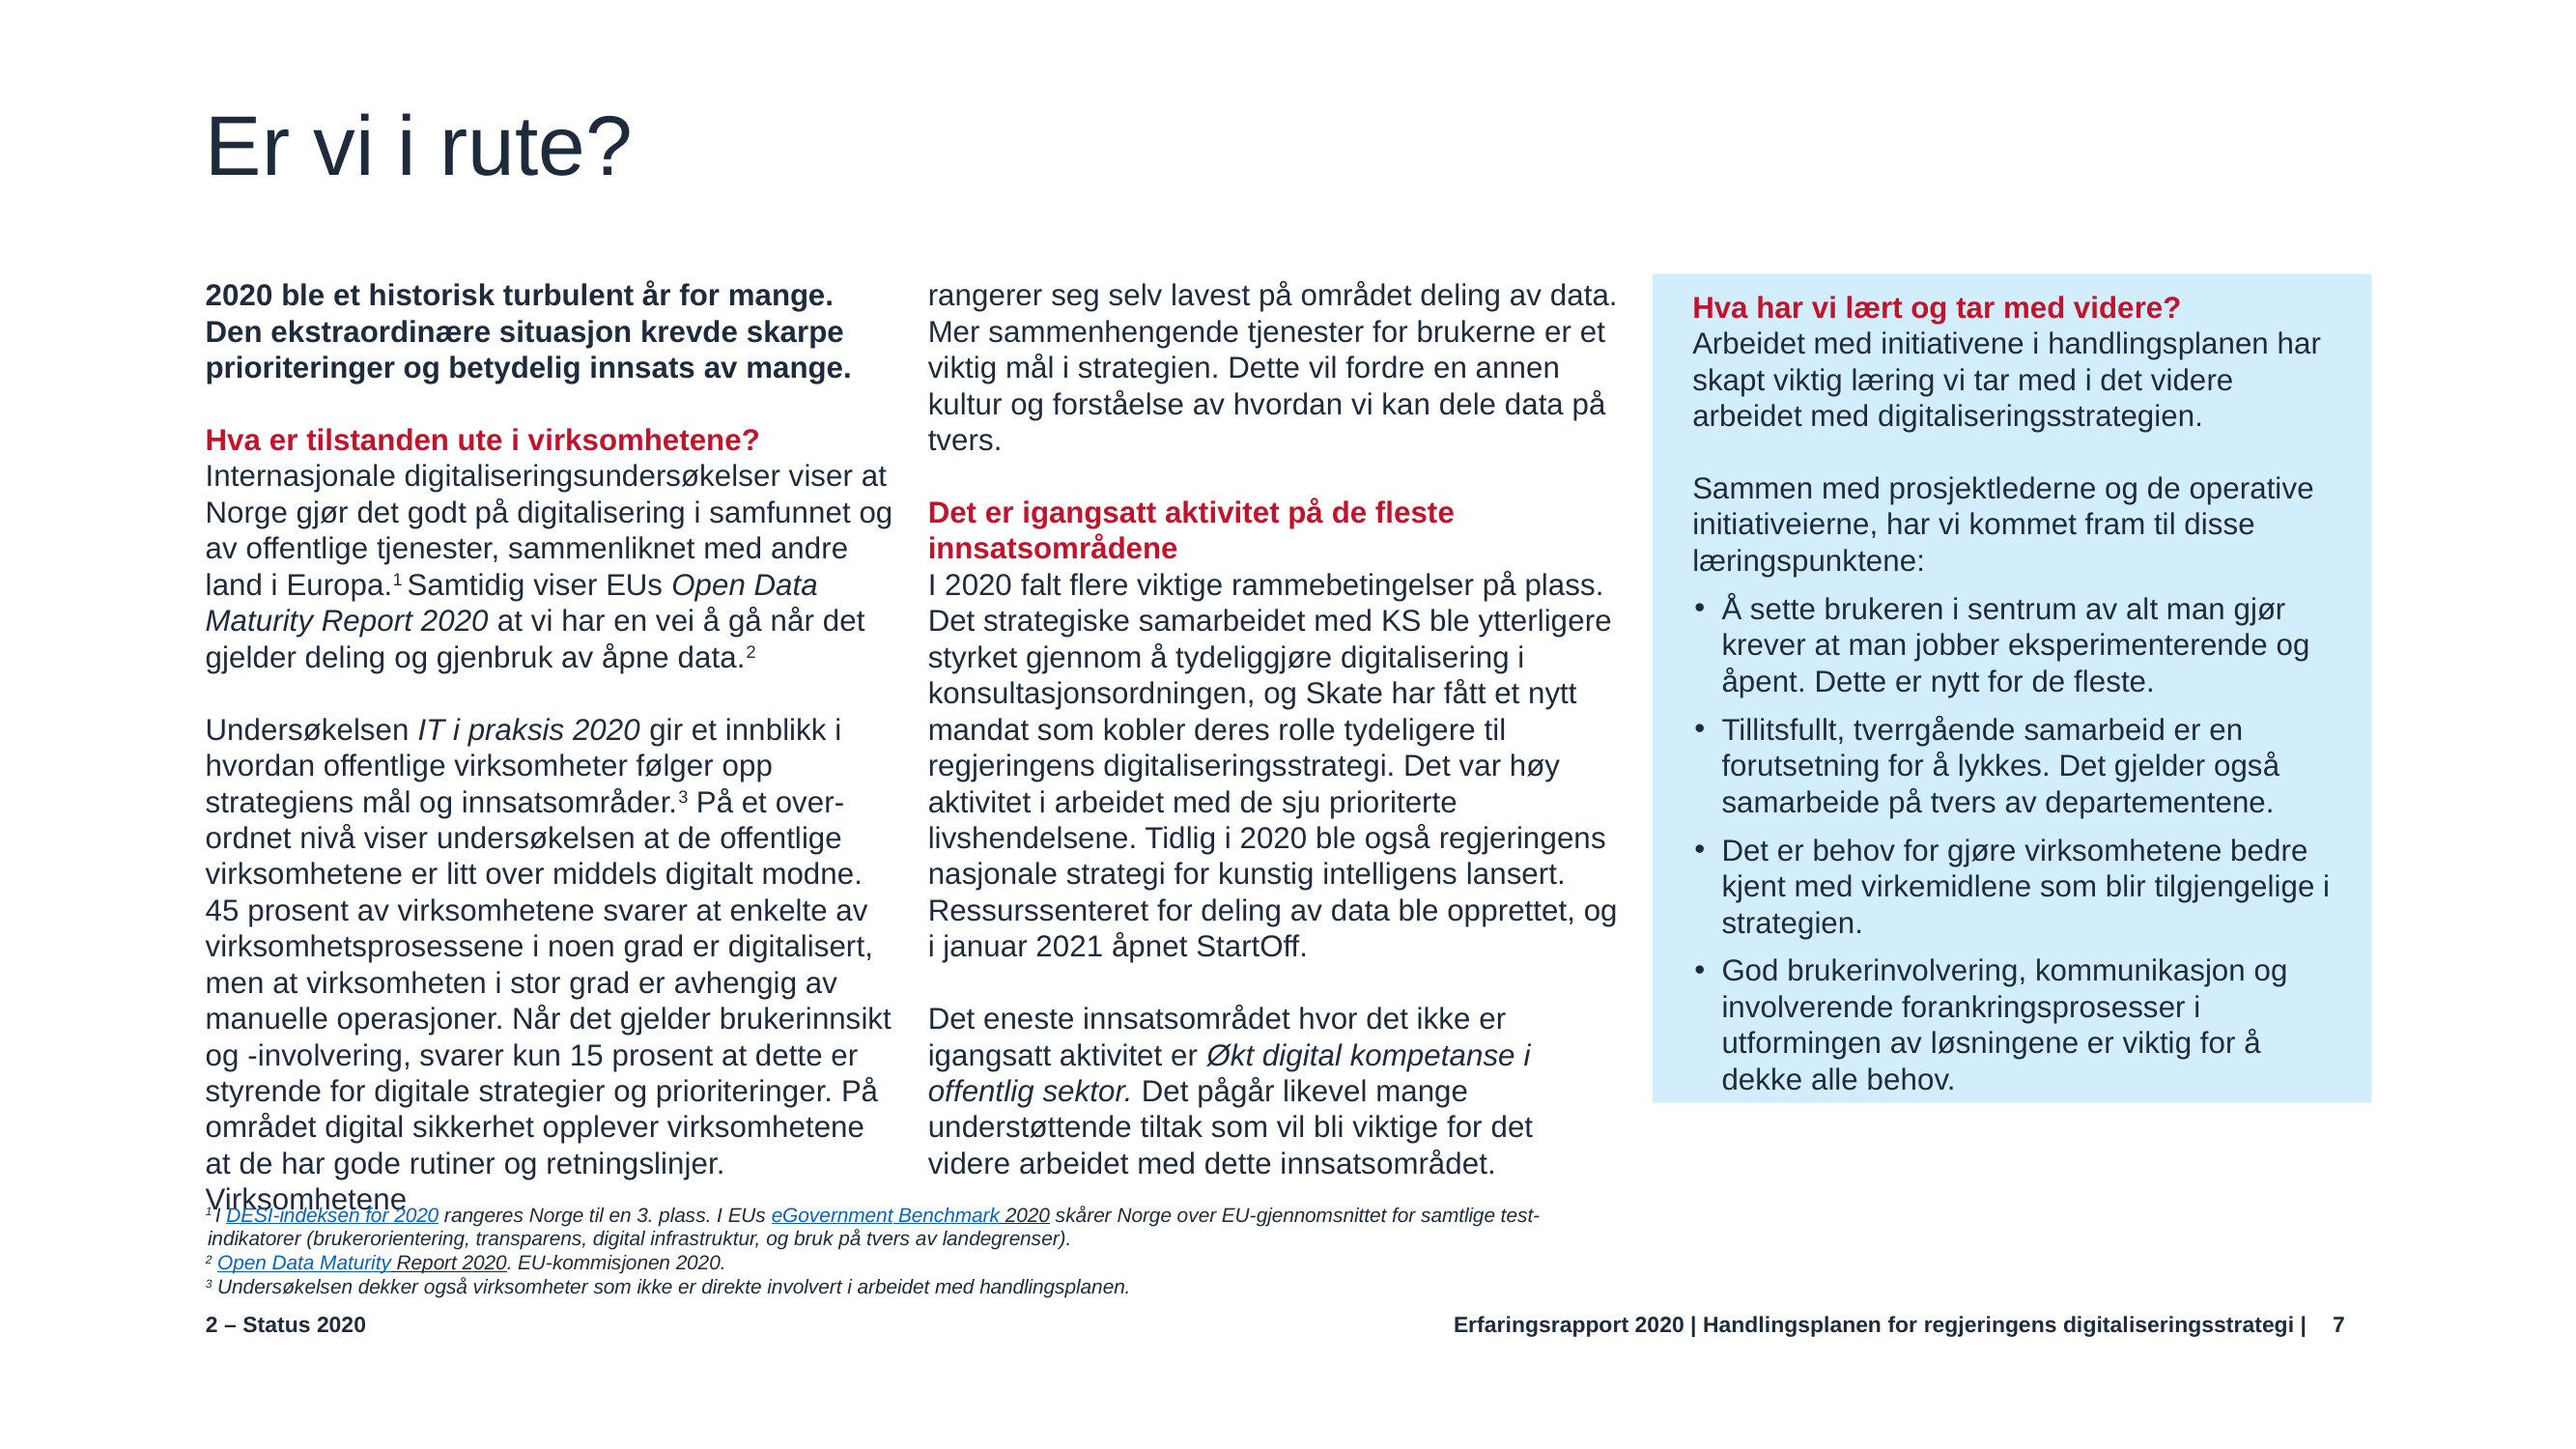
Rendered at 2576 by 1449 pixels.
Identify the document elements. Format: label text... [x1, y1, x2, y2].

list 2 – Status 2020 [205, 1310, 1437, 1363]
text_box 7 [2318, 1310, 2366, 1344]
text_box 1 I DESI-indeksen for 2020 rangeres Norge til en 3. plass. I EUs eGovernment Benchmark 2020 skårer Norge over EU-gjennomsnittet for samtlige test-indikatorer (brukerorientering, transparens, digital infrastruktur, og bruk på tvers av landegrenser). 2 Open Data Maturity Report 2020. EU-kommisjonen 2020. 3 Undersøkelsen dekker også virksomheter som ikke er direkte involvert i arbeidet med handlingsplanen. [205, 1202, 1597, 1299]
title Er vi i rute? [205, 101, 2101, 212]
text_box 2020 ble et historisk turbulent år for mange. Den ekstraordinære situasjon krevde skarpe prioriteringer og betydelig innsats av mange. Hva er tilstanden ute i virksomhetene? Internasjonale digitaliseringsundersøkelser viser at Norge gjør det godt på digitalisering i samfunnet og av offentlige tjenester, sammenliknet med andre land i Europa.1 Samtidig viser EUs Open Data Maturity Report 2020 at vi har en vei å gå når det gjelder deling og gjenbruk av åpne data.2 Undersøkelsen IT i praksis 2020 gir et innblikk i hvordan offentlige virksomheter følger opp strategiens mål og innsatsområder.3 På et over-ordnet nivå viser undersøkelsen at de offentlige virksomhetene er litt over middels digitalt modne. 45 prosent av virksomhetene svarer at enkelte av virksomhetsprosessene i noen grad er digitalisert, men at virksomheten i stor grad er avhengig av manuelle operasjoner. Når det gjelder brukerinnsikt og -involvering, svarer kun 15 prosent at dette er styrende for digitale strategier og prioriteringer. På området digital sikkerhet opplever virksomhetene at de har gode rutiner og retningslinjer. Virksomhetene rangerer seg selv lavest på området deling av data. Mer sammenhengende tjenester for brukerne er et viktig mål i strategien. Dette vil fordre en annen kultur og forståelse av hvordan vi kan dele data på tvers. Det er igangsatt aktivitet på de fleste innsatsområdene I 2020 falt flere viktige rammebetingelser på plass. Det strategiske samarbeidet med KS ble ytterligere styrket gjennom å tydeliggjøre digitalisering i konsultasjonsordningen, og Skate har fått et nytt mandat som kobler deres rolle tydeligere til regjeringens digitaliseringsstrategi. Det var høy aktivitet i arbeidet med de sju prioriterte livshendelsene. Tidlig i 2020 ble også regjeringens nasjonale strategi for kunstig intelligens lansert. Ressurssenteret for deling av data ble opprettet, og i januar 2021 åpnet StartOff. Det eneste innsatsområdet hvor det ikke er igangsatt aktivitet er Økt digital kompetanse i offentlig sektor. Det pågår likevel mange understøttende tiltak som vil bli viktige for det videre arbeidet med dette innsatsområdet. [205, 275, 1623, 1199]
text_box Hva har vi lært og tar med videre? Arbeidet med initiativene i handlingsplanen har skapt viktig læring vi tar med i det videre arbeidet med digitaliseringsstrategien. Sammen med prosjektlederne og de operative initiativeierne, har vi kommet fram til disse læringspunktene: Å sette brukeren i sentrum av alt man gjør krever at man jobber eksperimenterende og åpent. Dette er nytt for de fleste. Tillitsfullt, tverrgående samarbeid er en forutsetning for å lykkes. Det gjelder også samarbeide på tvers av departementene. Det er behov for gjøre virksomhetene bedre kjent med virkemidlene som blir tilgjengelige i strategien. God brukerinvolvering, kommunikasjon og involverende forankringsprosesser i utformingen av løsningene er viktig for å dekke alle behov. [1652, 272, 2372, 1104]
